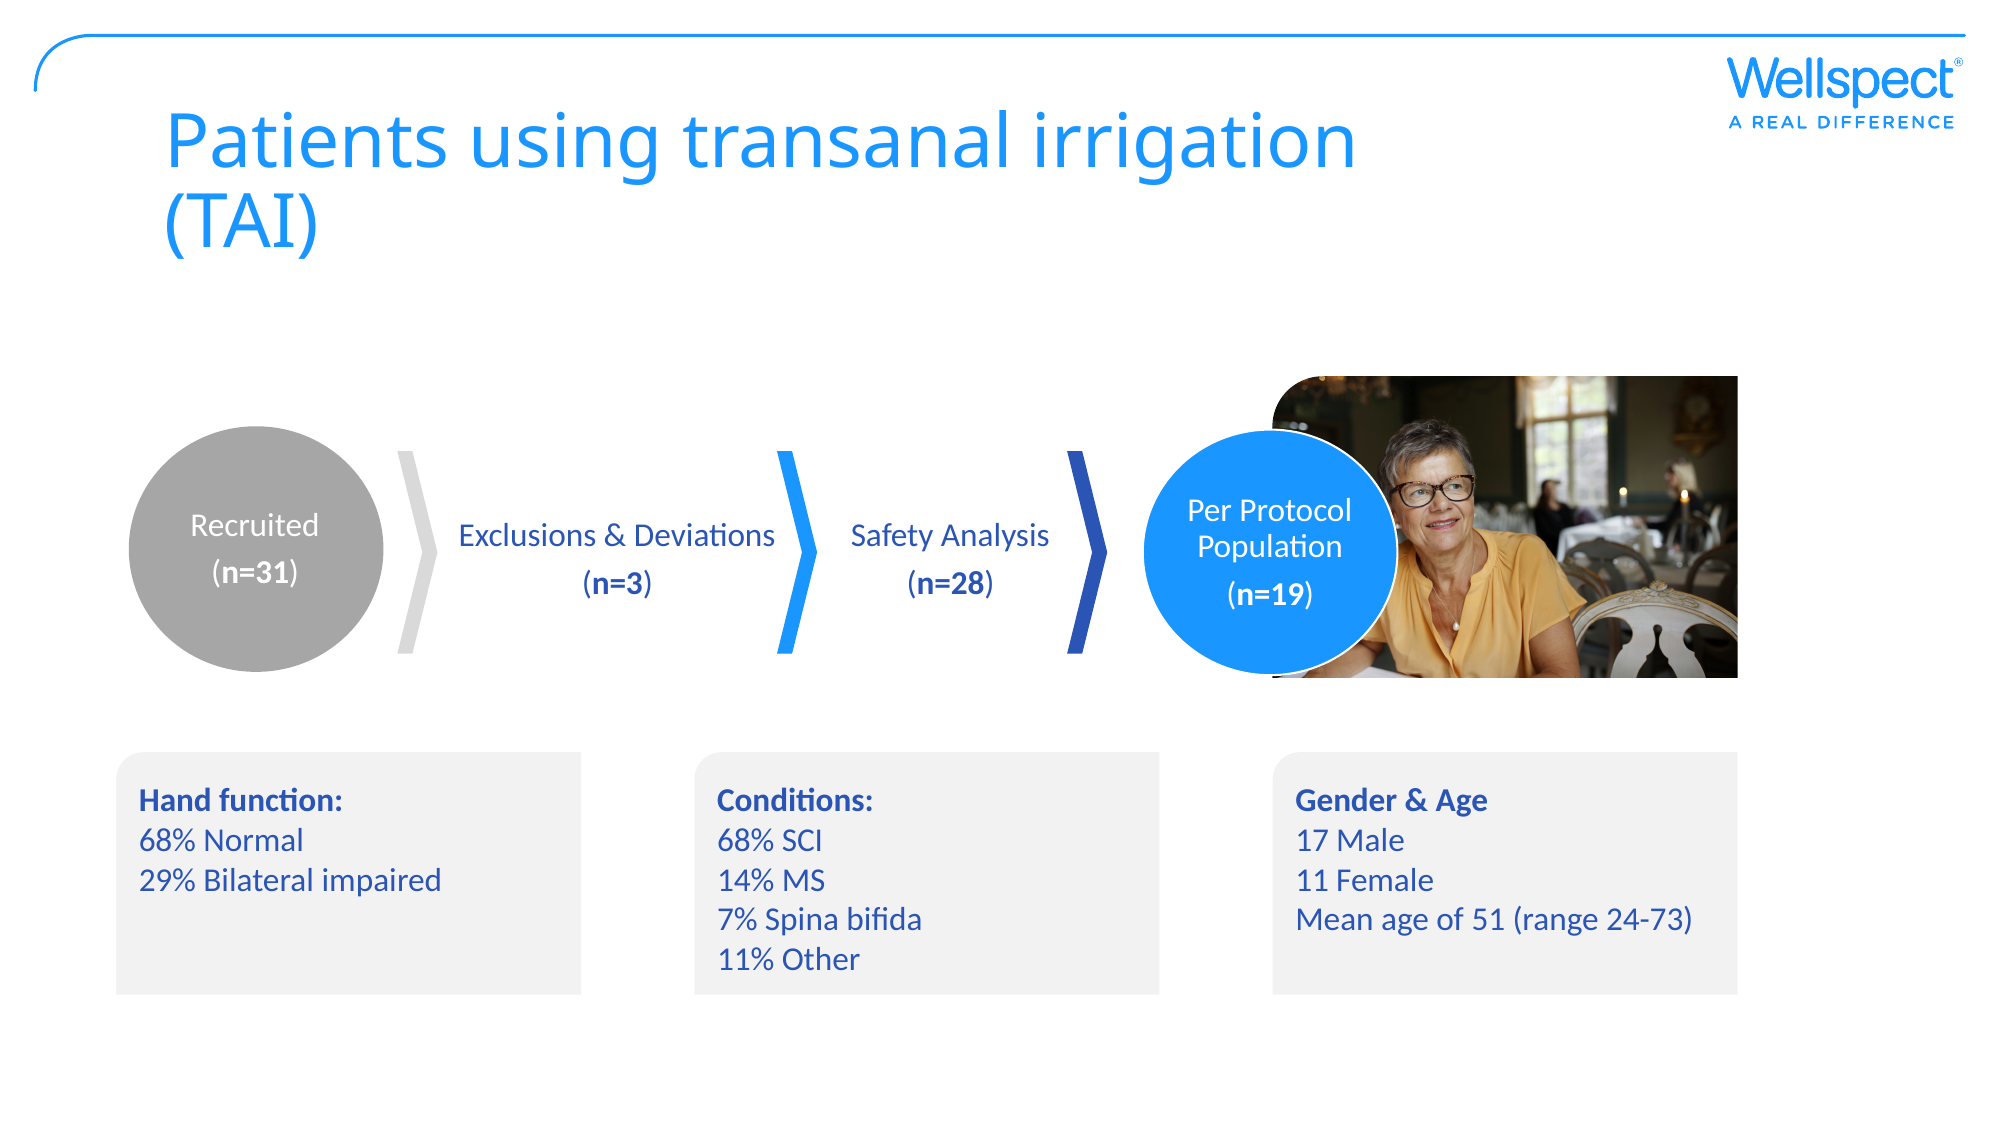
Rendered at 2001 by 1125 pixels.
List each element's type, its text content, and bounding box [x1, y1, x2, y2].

title Patients using transanal irrigation (TAI) [149, 82, 1376, 284]
text_box [1271, 375, 1739, 679]
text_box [110, 426, 1108, 672]
text_box Conditions: 68% SCI 14% MS 7% Spina bifida 11% Other [693, 751, 1161, 996]
text_box Gender & Age 17 Male 11 Female Mean age of 51 (range 24-73) [1271, 751, 1739, 996]
text_box Hand function: 68% Normal 29% Bilateral impaired [115, 751, 583, 996]
text_box [653, 672, 943, 851]
text_box Per Protocol Population (n=19) [1141, 428, 1399, 677]
